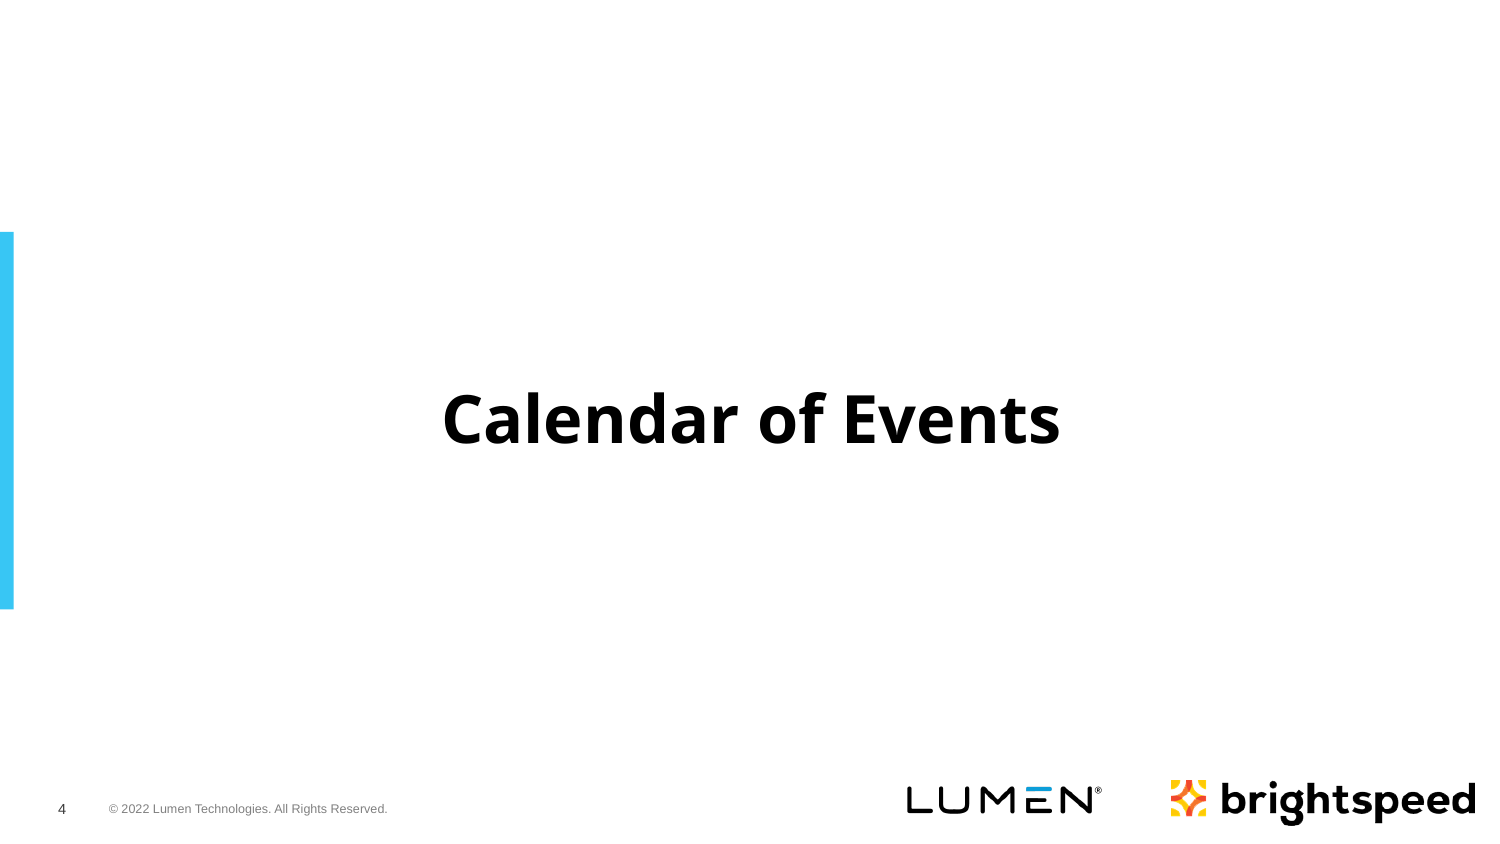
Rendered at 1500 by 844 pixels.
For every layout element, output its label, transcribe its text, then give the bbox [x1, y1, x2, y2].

slide_number 4 [43, 786, 109, 832]
picture [890, 769, 1118, 830]
title Calendar of Events [105, 341, 1399, 502]
picture [1171, 780, 1475, 826]
